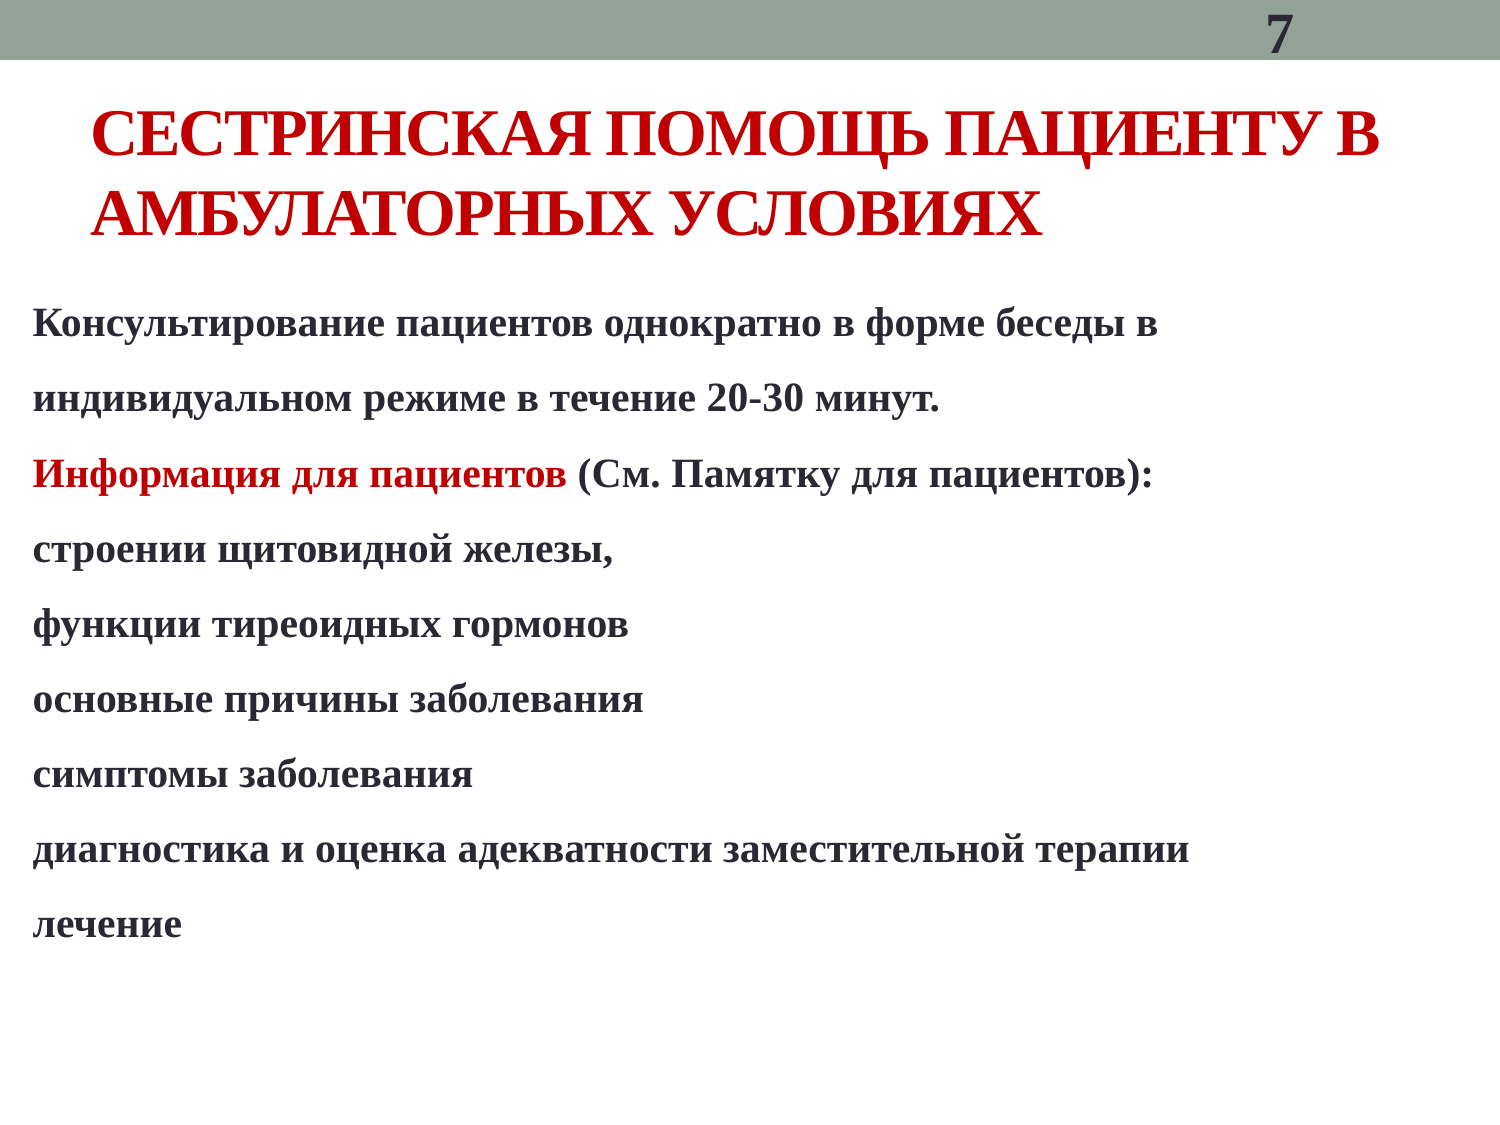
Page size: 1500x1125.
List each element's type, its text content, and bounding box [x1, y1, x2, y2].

slide_number 7 [1250, 3, 1425, 57]
list Консультирование пациентов однократно в форме беседы в индивидуальном режиме в течение 20-30 минут. Информация для пациентов (См. Памятку для пациентов): строении щитовидной железы, функции тиреоидных гормонов основные причины заболевания симптомы заболевания диагностика и оценка адекватности заместительной терапии лечение [17, 262, 1500, 1106]
title СЕСТРИНСКАЯ ПОМОЩЬ ПАЦИЕНТУ В АМБУЛАТОРНЫХ УСЛОВИЯХ [75, 87, 1425, 250]
